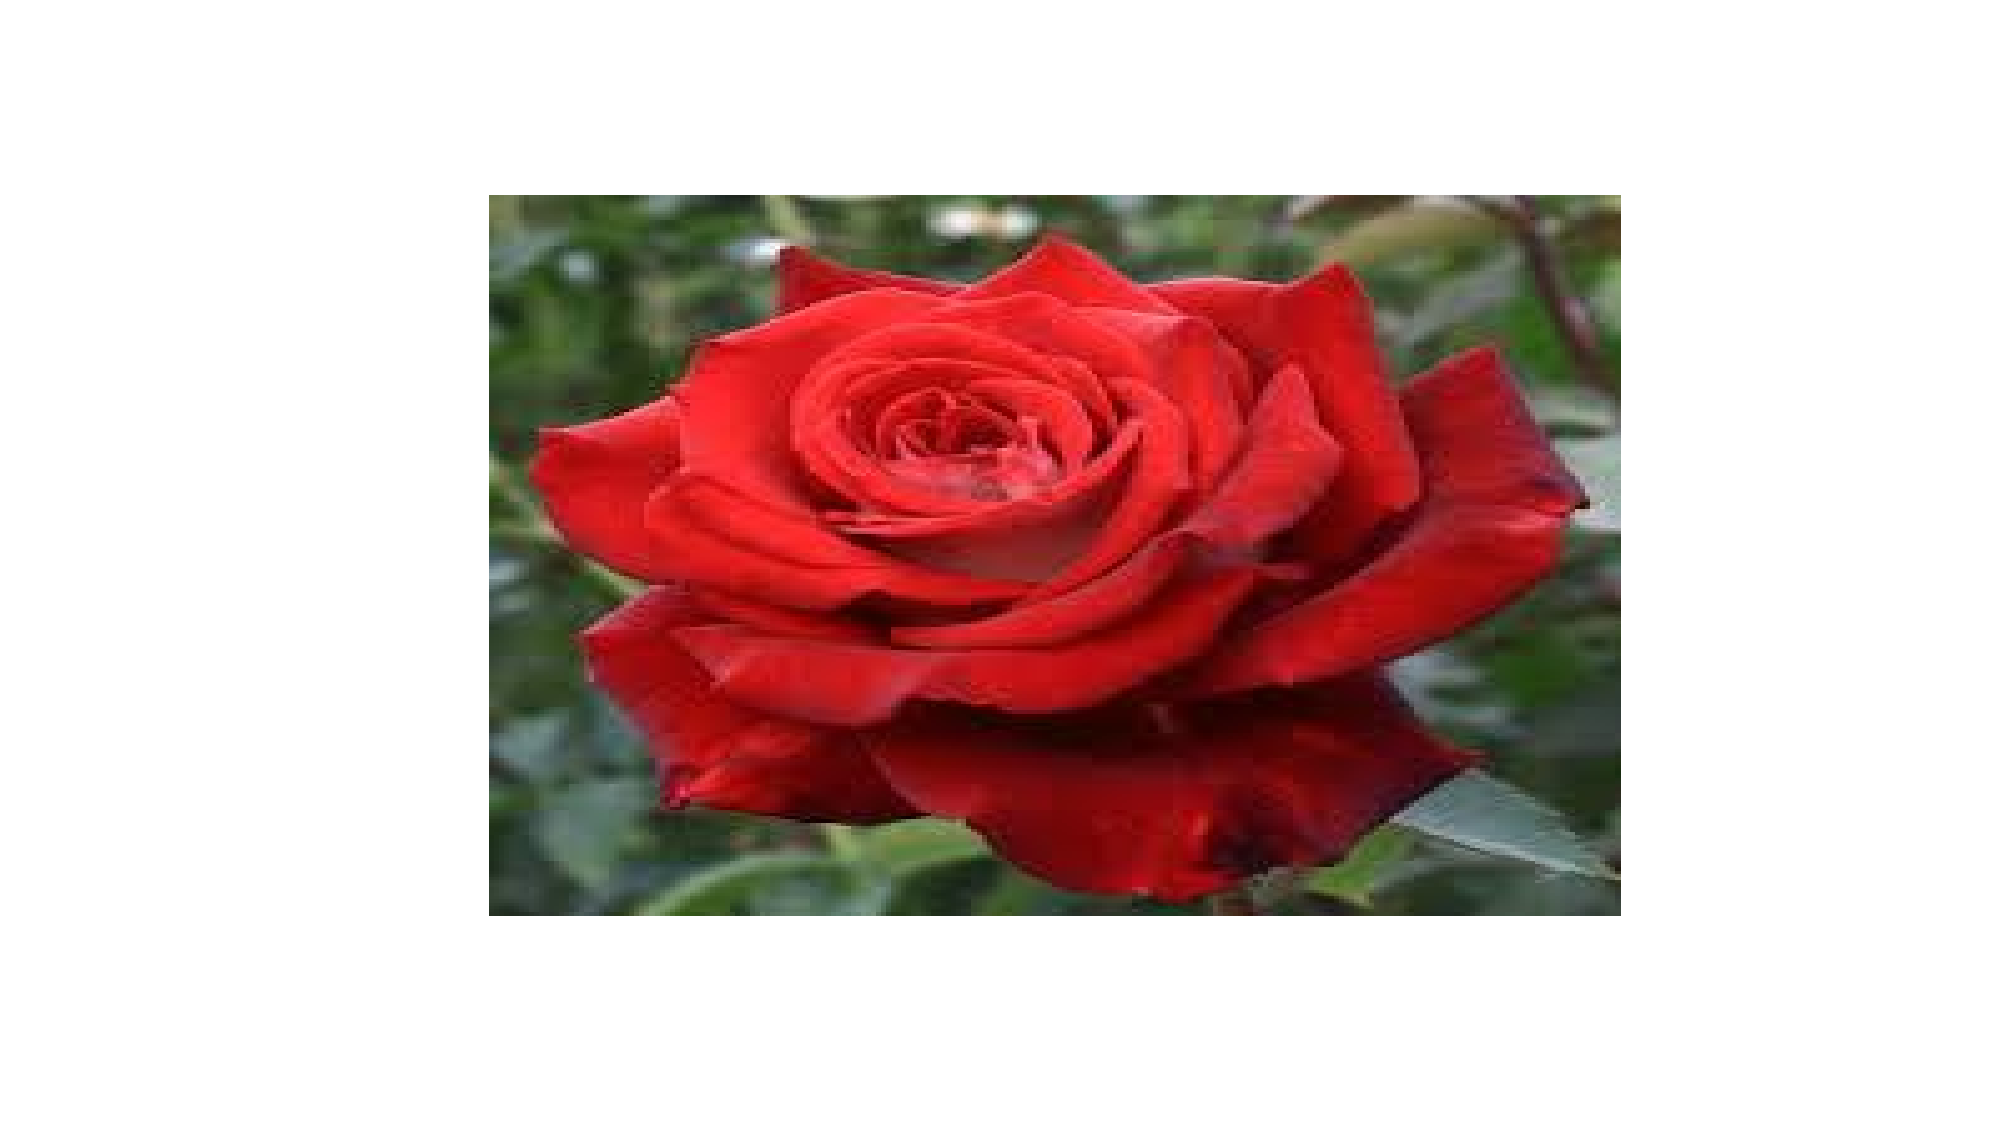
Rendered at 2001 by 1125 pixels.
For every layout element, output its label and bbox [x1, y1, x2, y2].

picture [489, 195, 1621, 916]
